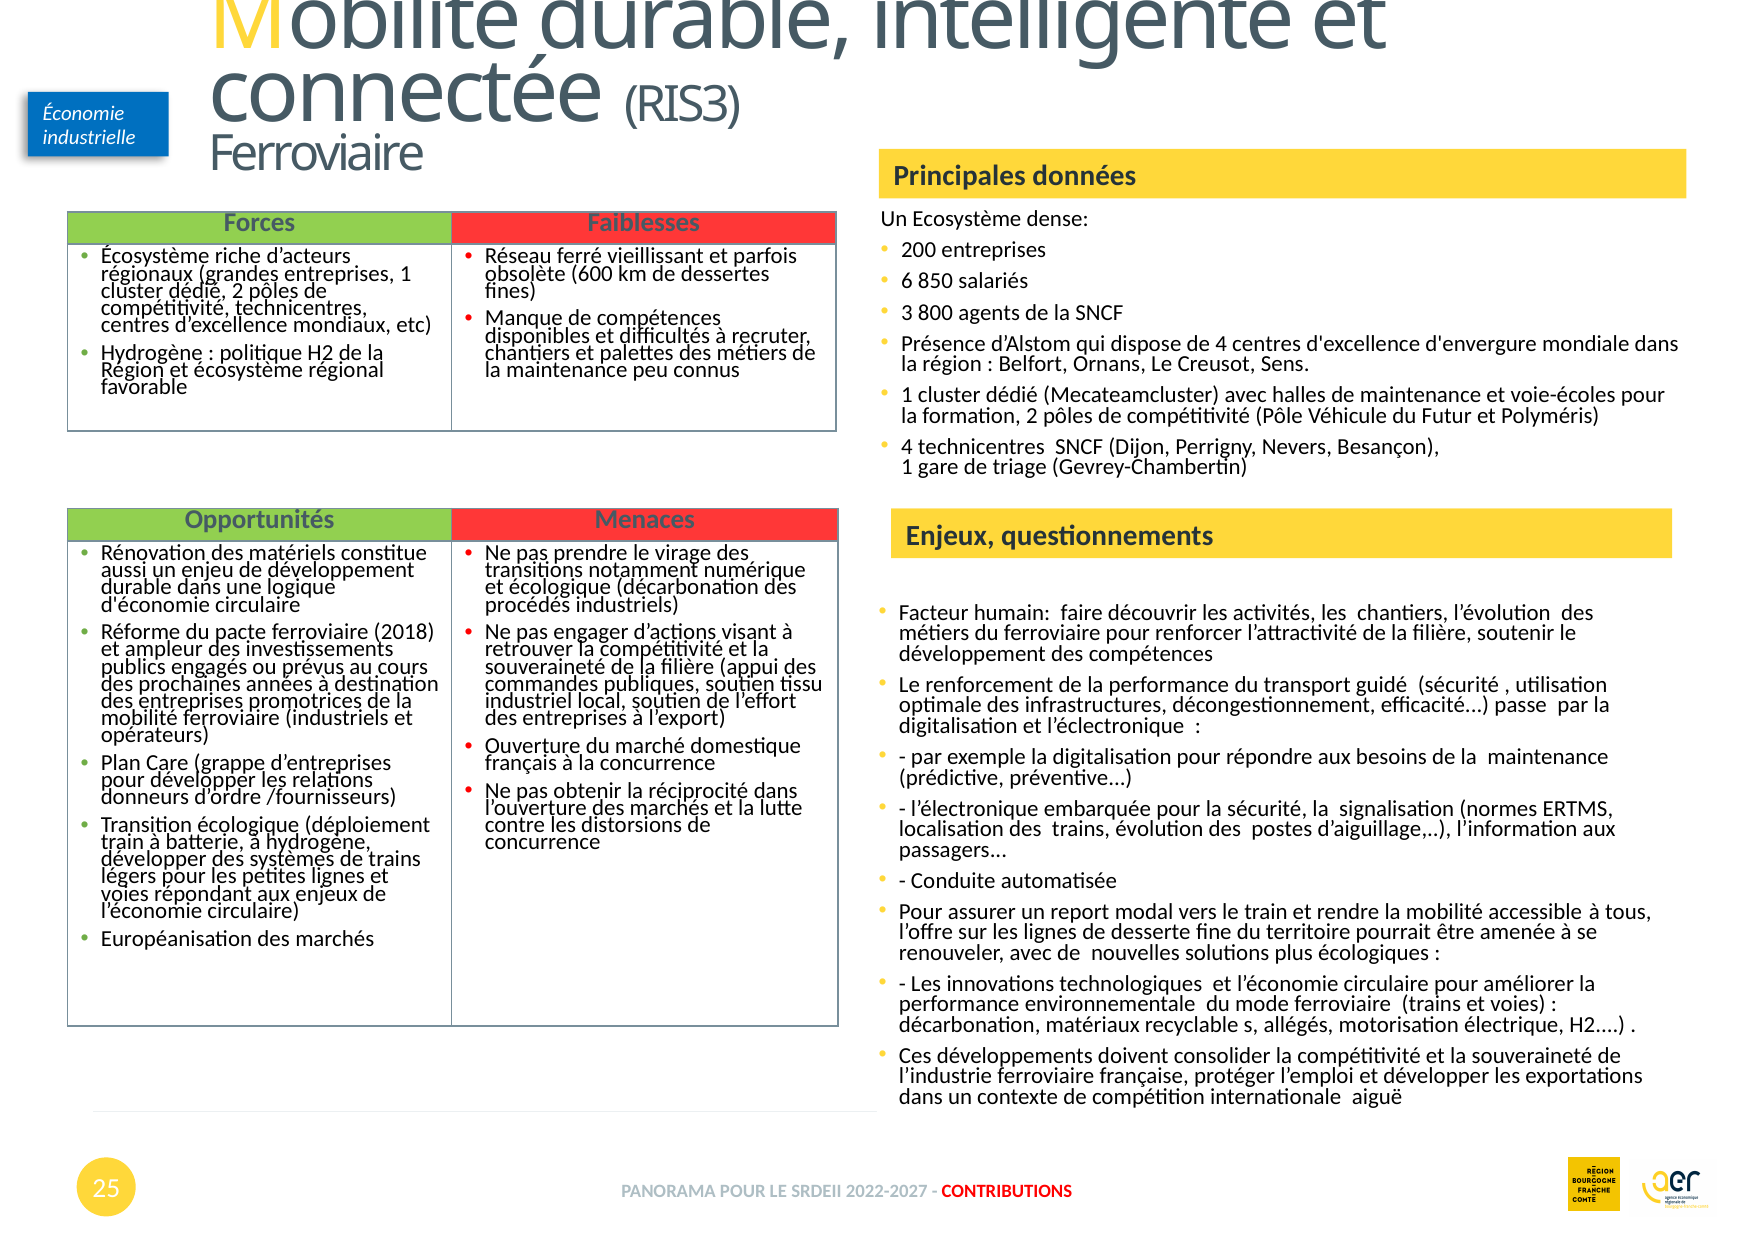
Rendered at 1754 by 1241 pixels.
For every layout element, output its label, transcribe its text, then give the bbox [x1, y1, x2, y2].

slide_number 25 [67, 1153, 145, 1220]
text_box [876, 508, 1673, 1136]
picture [1568, 1157, 1620, 1211]
text_box Panorama pour le SRDEII 2022-2027 - contributions [168, 1156, 1525, 1223]
table_header Forces [68, 213, 451, 243]
table_cell Écosystème riche d’acteurs régionaux (grandes entreprises, 1 cluster dédié, 2 pôles de compétitivité, technicentres, centres d’excellence mondiaux, etc) Hydrogène : politique H2 de la Région et écosystème régional favorable [68, 245, 451, 430]
table_header Faiblesses [452, 213, 835, 243]
table_cell Réseau ferré vieillissant et parfois obsolète (600 km de dessertes fines) Manque de compétences disponibles et difficultés à recruter, chantiers et palettes des métiers de la maintenance peu connus [452, 245, 835, 430]
picture [1629, 1159, 1717, 1217]
table_header Menaces [452, 509, 837, 540]
text_box Mobilité durable, intelligente et connectée (RIS3) Ferroviaire [193, 17, 1722, 186]
text_box Économie industrielle [27, 91, 169, 157]
table_cell Ne pas prendre le virage des transitions notamment numérique et écologique (décarbonation des procédés industriels) Ne pas engager d’actions visant à retrouver la compétitivité et la souveraineté de la filière (appui des commandes publiques, soutien tissu industriel local, soutien de l’effort des entreprises à l’export) Ouverture du marché domestique français à la concurrence Ne pas obtenir la réciprocité dans l’ouverture des marchés et la lutte contre les distorsions de concurrence [452, 542, 837, 1025]
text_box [878, 148, 1687, 509]
table_cell Rénovation des matériels constitue aussi un enjeu de développement durable dans une logique d'économie circulaire Réforme du pacte ferroviaire (2018) et ampleur des investissements publics engagés ou prévus au cours des prochaines années à destination des entreprises promotrices de la mobilité ferroviaire (industriels et opérateurs) Plan Care (grappe d’entreprises pour développer les relations donneurs d’ordre /fournisseurs) Transition écologique (déploiement train à batterie, à hydrogène, développer des systèmes de trains légers pour les petites lignes et voies répondant aux enjeux de l’économie circulaire) Européanisation des marchés [68, 542, 451, 1025]
table_header Opportunités [68, 509, 451, 540]
